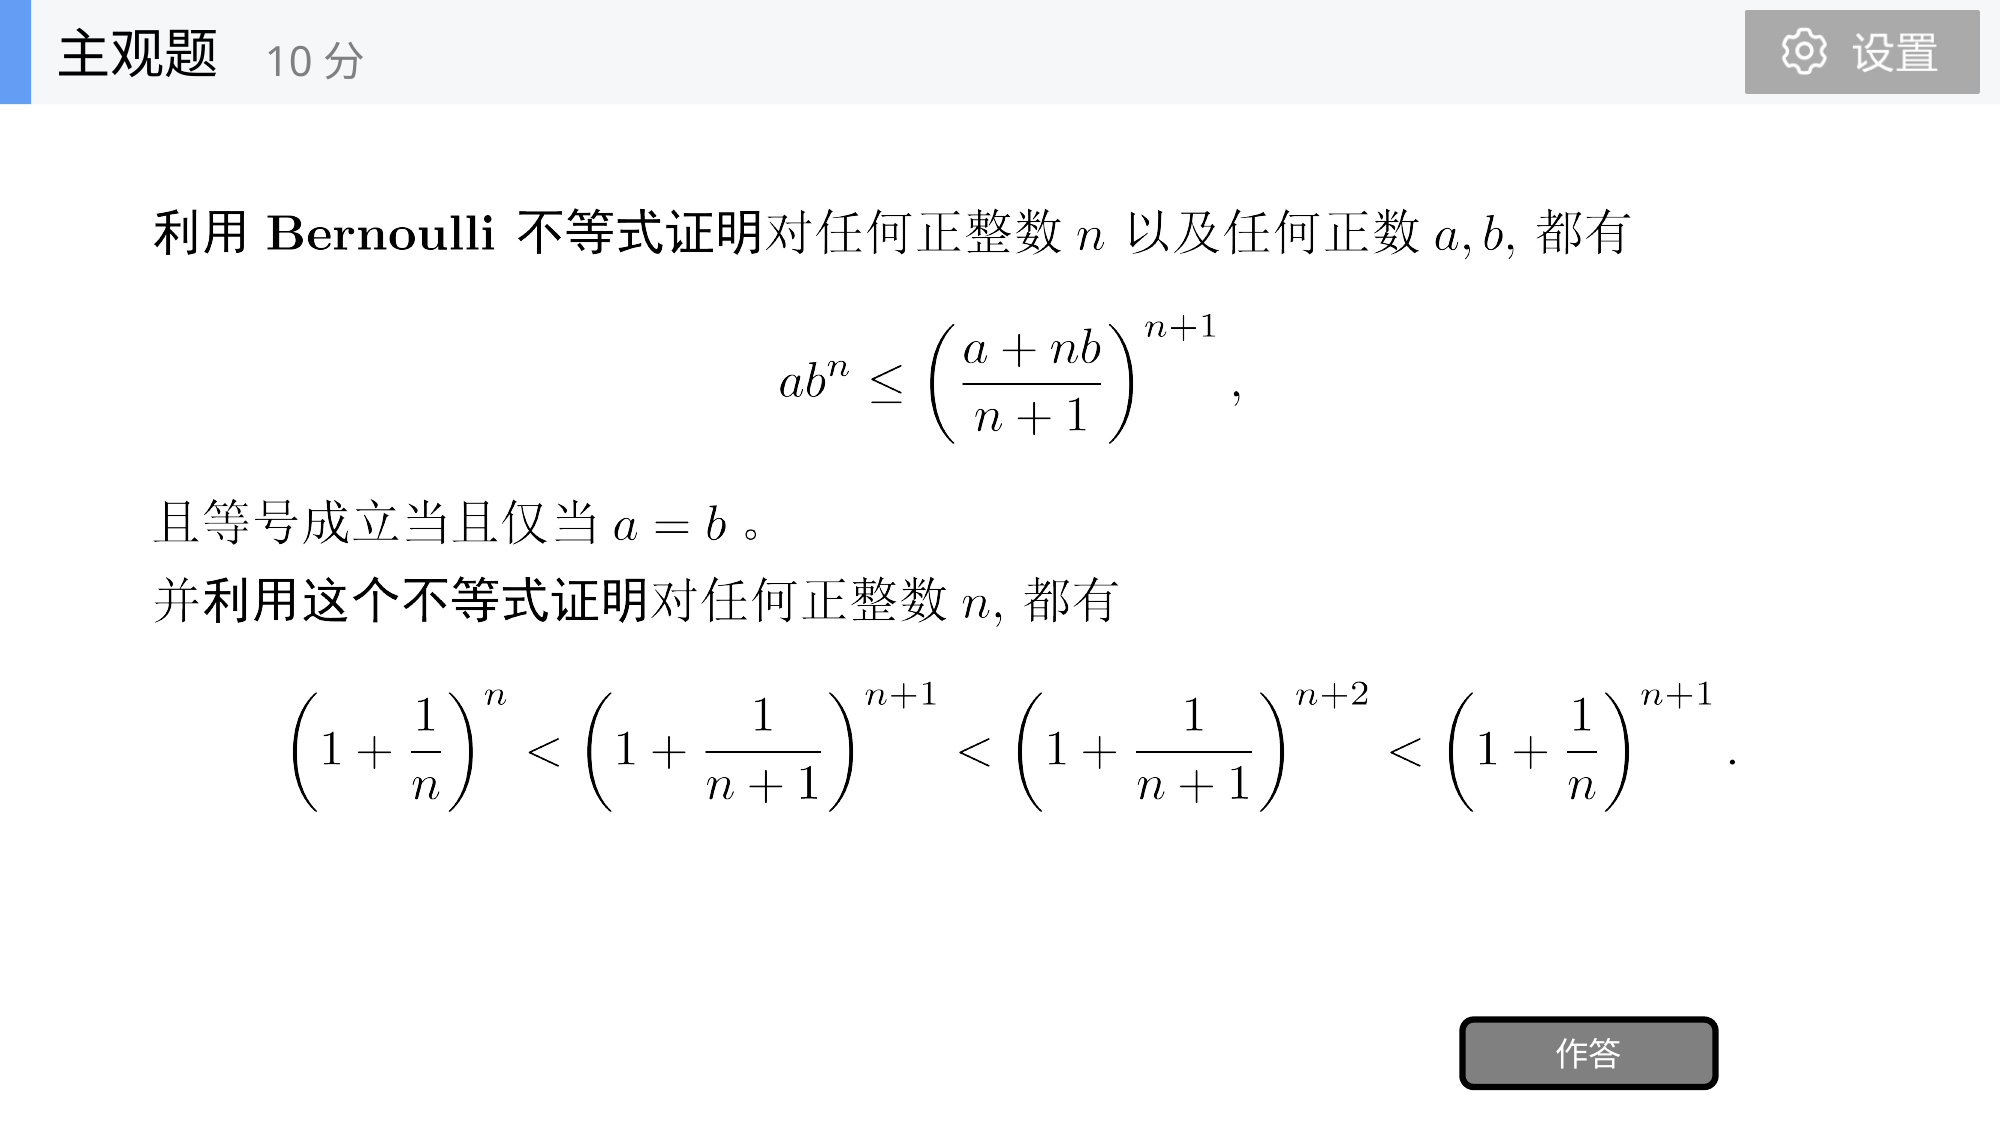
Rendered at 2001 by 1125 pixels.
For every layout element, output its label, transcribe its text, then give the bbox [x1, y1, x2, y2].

text_box [200, 105, 1800, 456]
text_box 作答 [1461, 1018, 1717, 1089]
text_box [0, 0, 2000, 105]
picture [1745, 10, 1980, 94]
picture [153, 208, 1735, 812]
